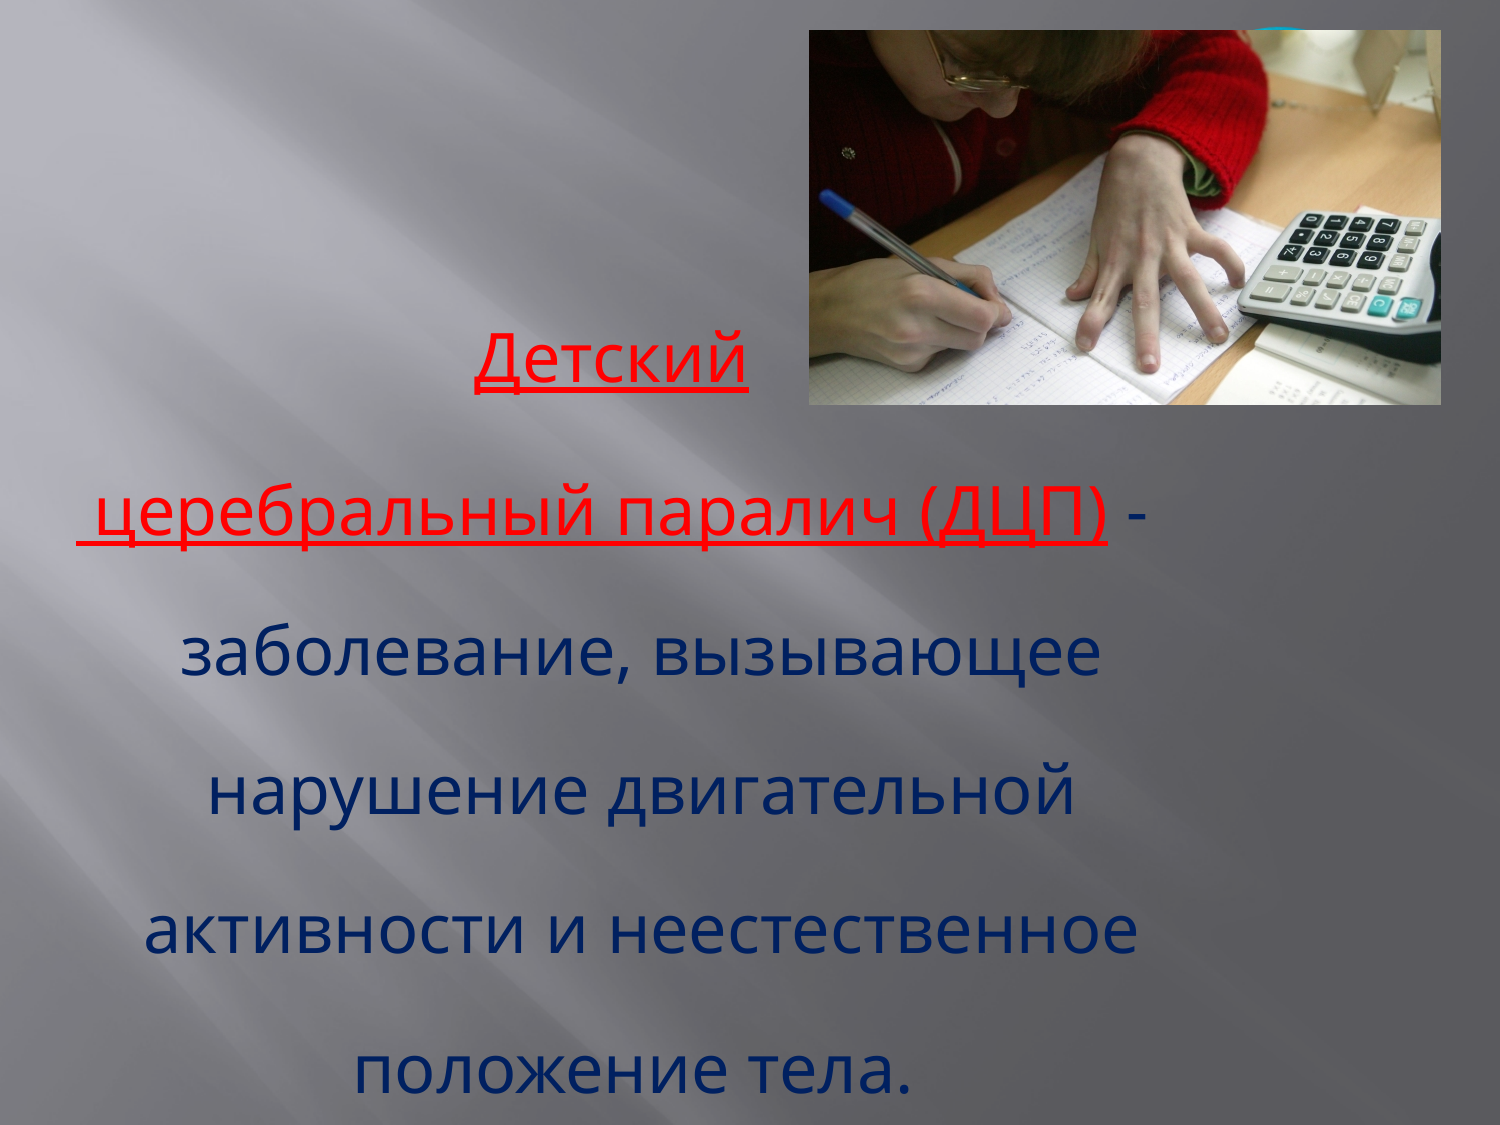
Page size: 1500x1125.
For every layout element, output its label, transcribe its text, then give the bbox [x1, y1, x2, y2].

list Детский церебральный паралич (ДЦП) - заболевание, вызывающее нарушение двигательной активности и неестественное положение тела. [0, 255, 1282, 1125]
picture [808, 13, 1442, 405]
text_box [107, 199, 808, 399]
